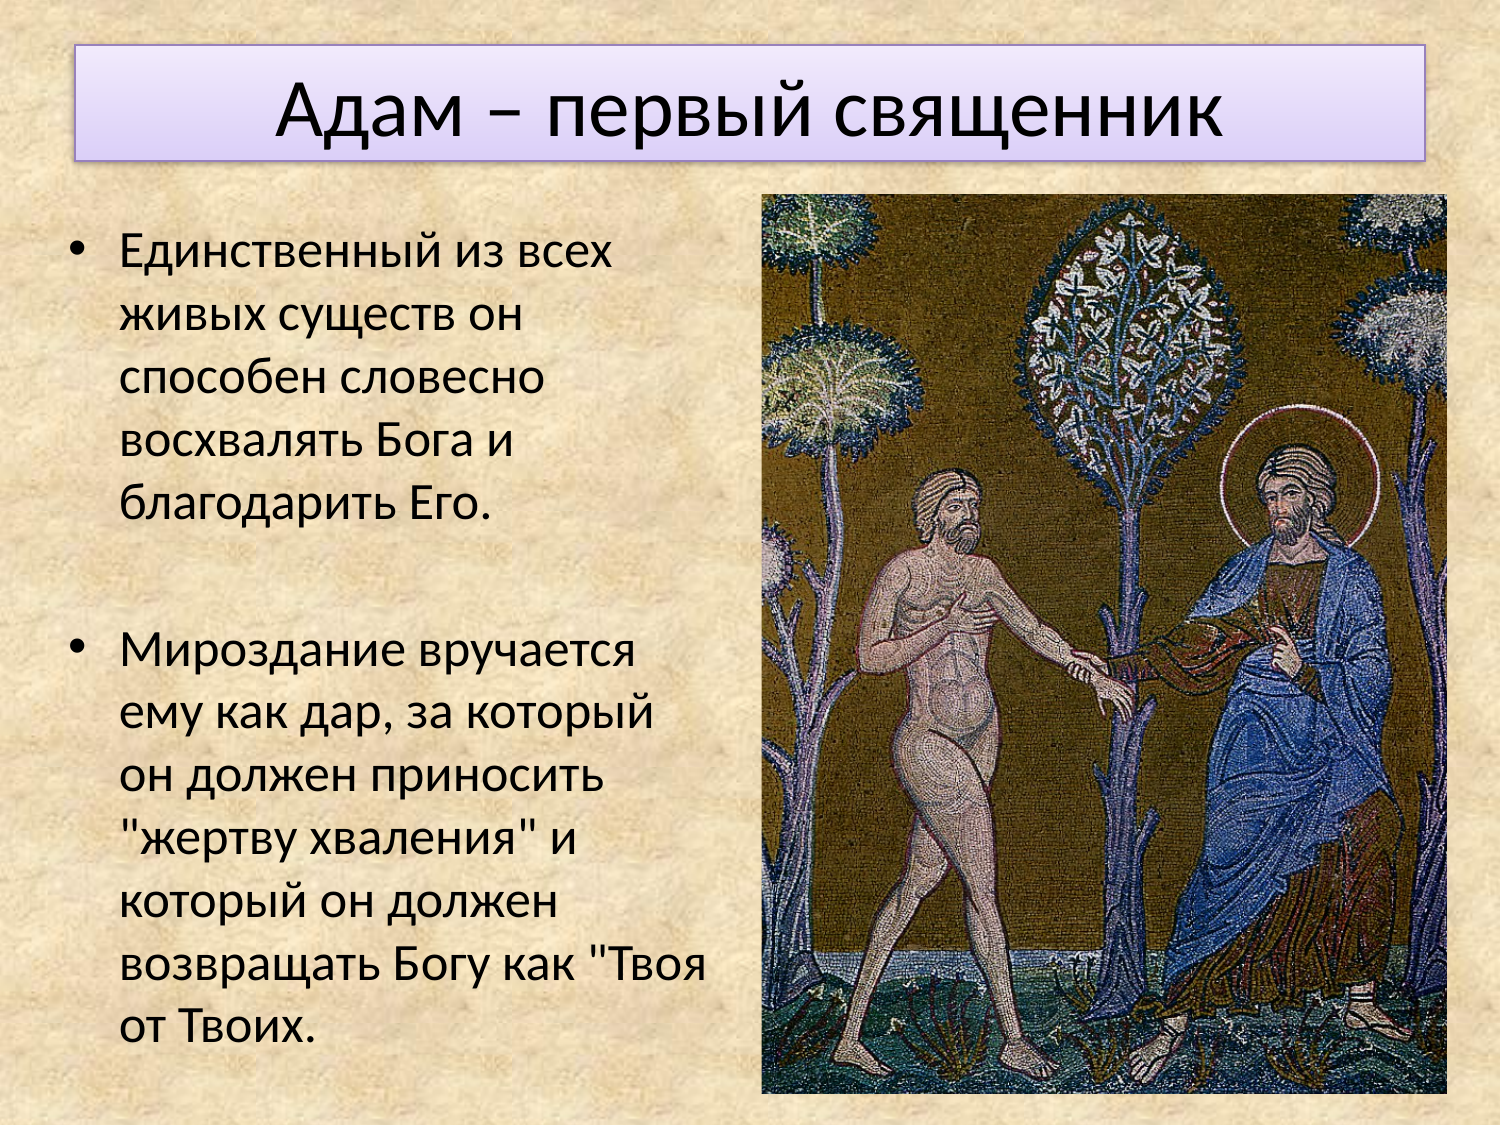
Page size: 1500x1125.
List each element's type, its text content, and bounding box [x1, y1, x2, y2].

title Адам – первый священник [74, 44, 1426, 162]
list Единственный из всех живых существ он способен словесно восхвалять Бога и благодарить Его. Мироздание вручается ему как дар, за который он должен приносить "жертву хваления" и который он должен возвращать Богу как "Твоя от Твоих. [52, 207, 738, 1071]
picture [0, 0, 1500, 1125]
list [761, 194, 1447, 1095]
